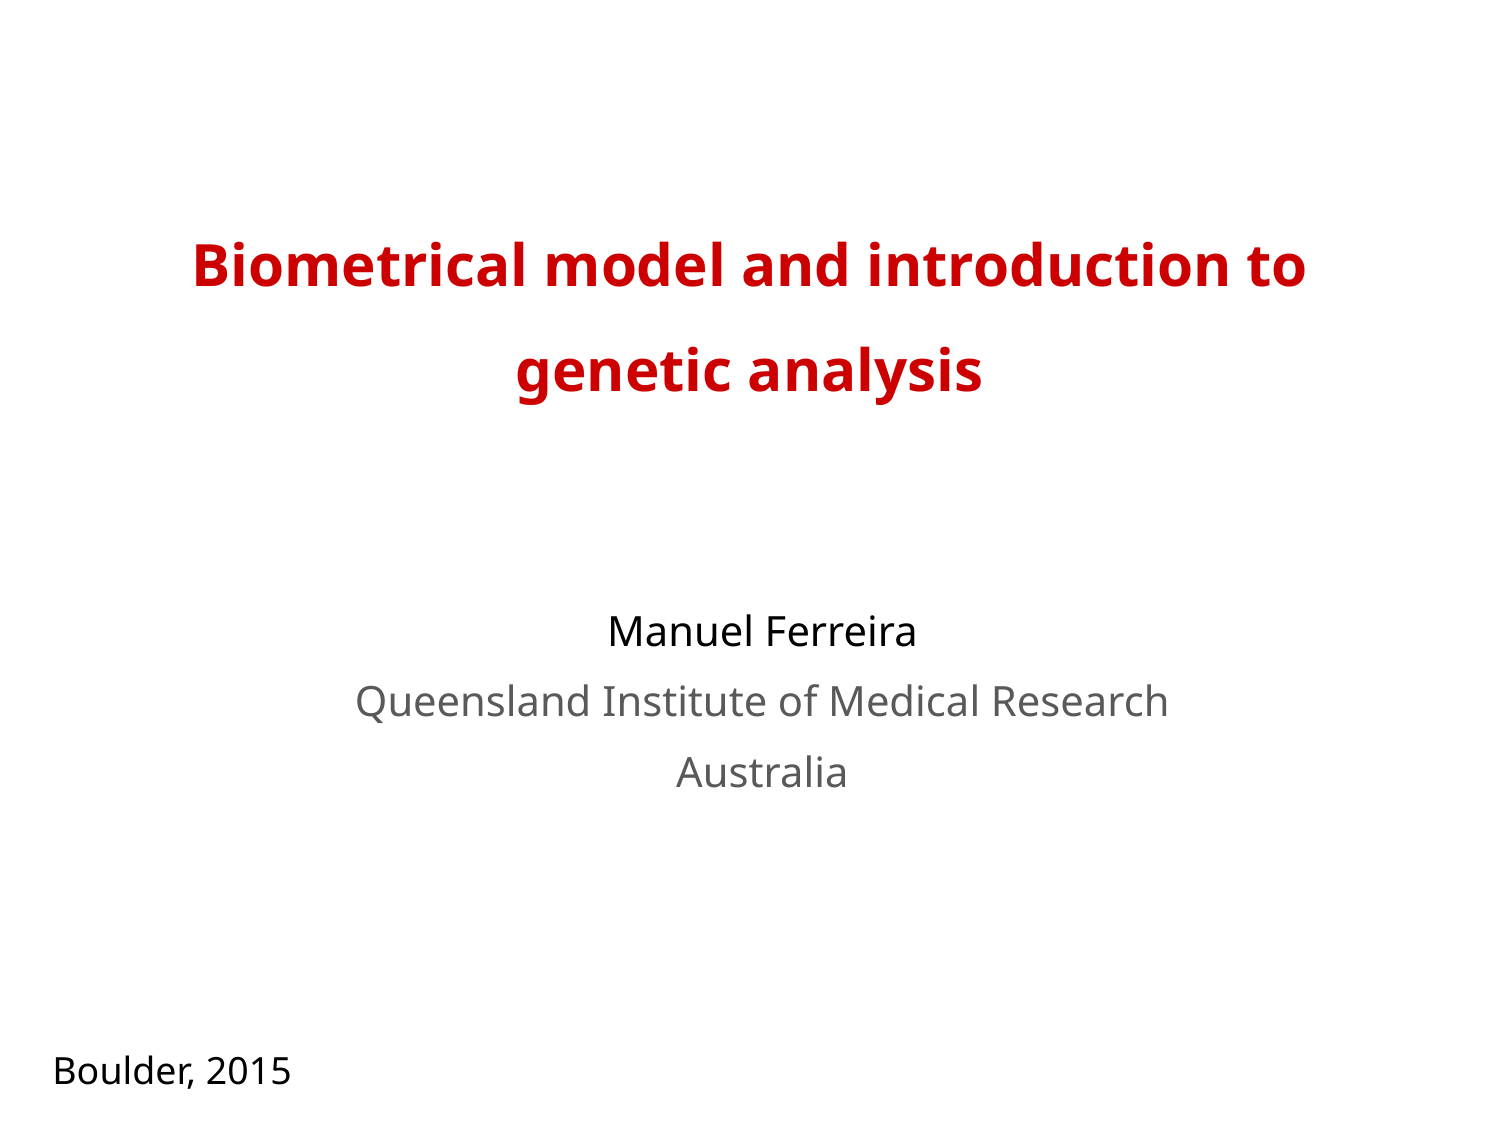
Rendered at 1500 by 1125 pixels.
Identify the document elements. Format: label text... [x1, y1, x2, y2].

text_box Manuel Ferreira Queensland Institute of Medical Research Australia [324, 596, 1200, 804]
text_box Boulder, 2015 [37, 1039, 718, 1099]
text_box Biometrical model and introduction to genetic analysis [111, 185, 1388, 411]
